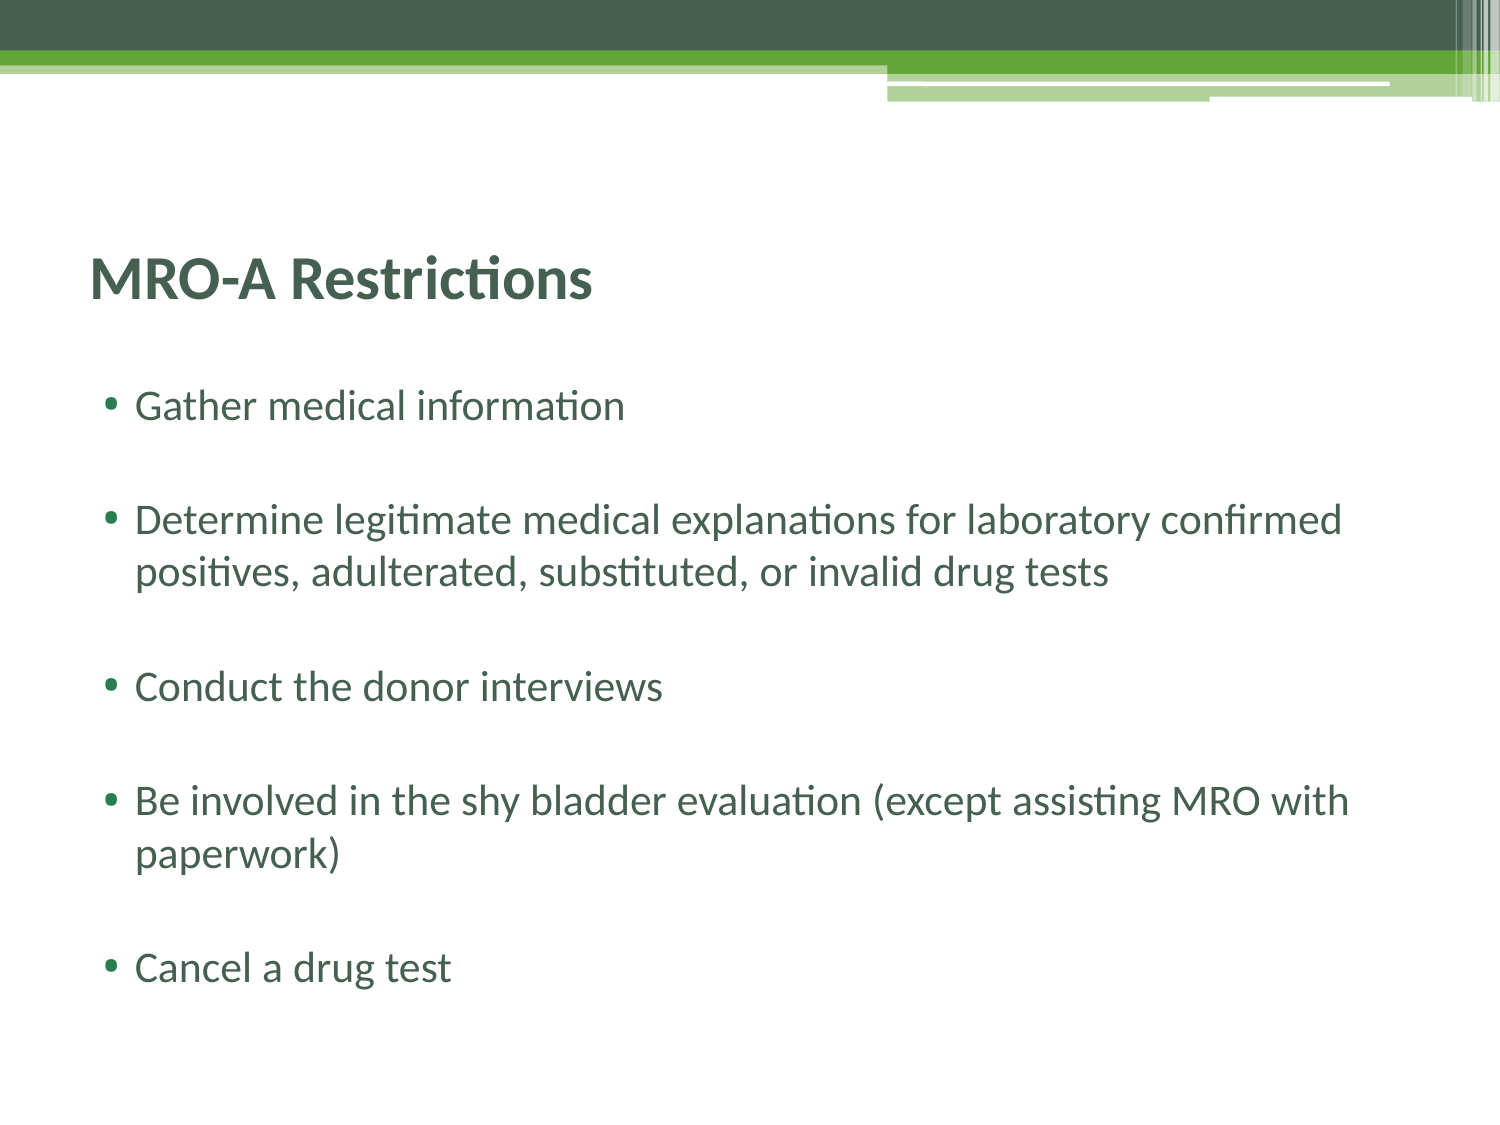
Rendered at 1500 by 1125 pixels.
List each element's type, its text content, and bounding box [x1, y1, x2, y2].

list Gather medical information Determine legitimate medical explanations for laboratory confirmed positives, adulterated, substituted, or invalid drug tests Conduct the donor interviews Be involved in the shy bladder evaluation (except assisting MRO with paperwork) Cancel a drug test [75, 368, 1425, 1079]
title MRO-A Restrictions [75, 187, 1425, 363]
